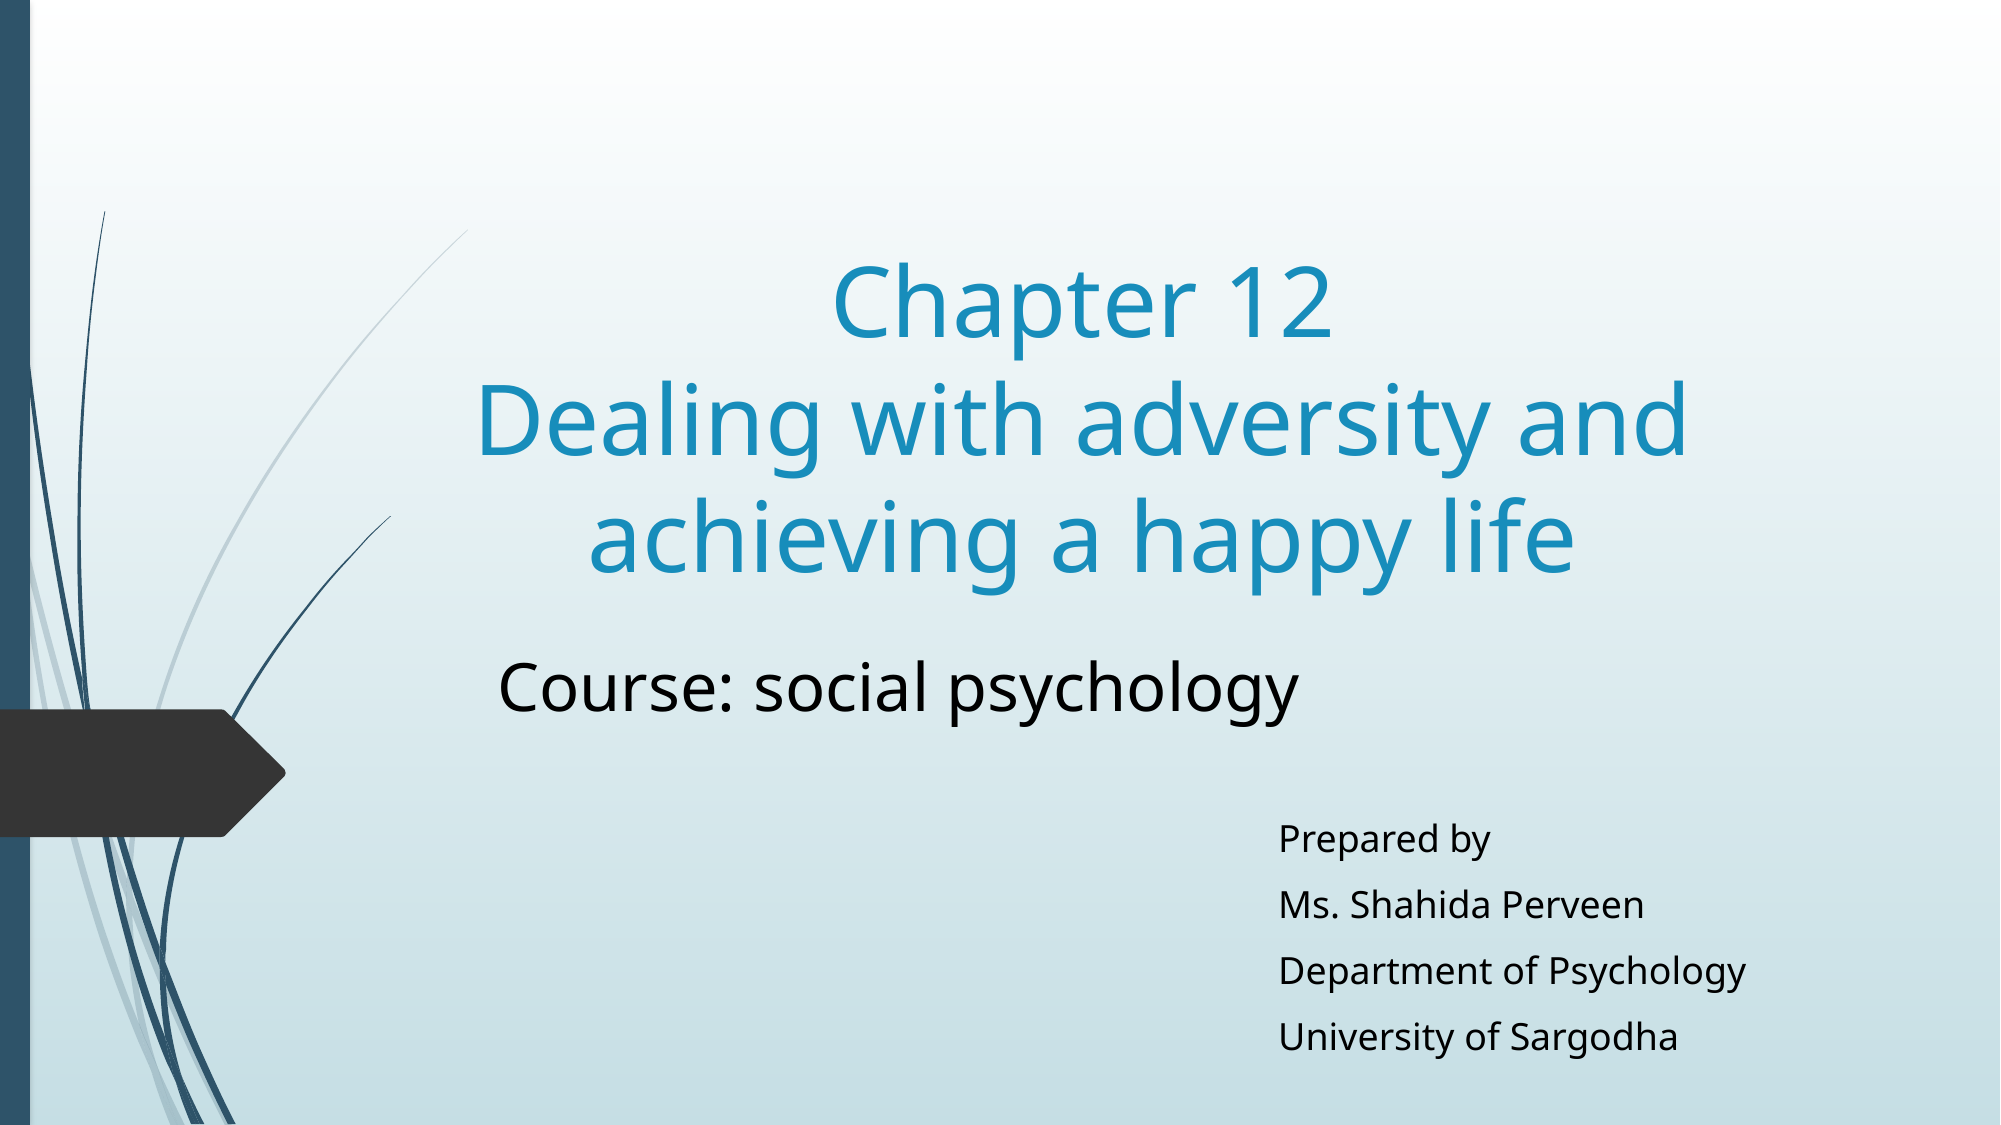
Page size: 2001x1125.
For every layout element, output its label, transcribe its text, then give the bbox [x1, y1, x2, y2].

subtitle Prepared by Ms. Shahida Perveen Department of Psychology University of Sargodha [1263, 807, 1814, 1091]
title Chapter 12 Dealing with adversity and achieving a happy life [351, 228, 1814, 600]
text_box Course: social psychology [482, 637, 1357, 733]
